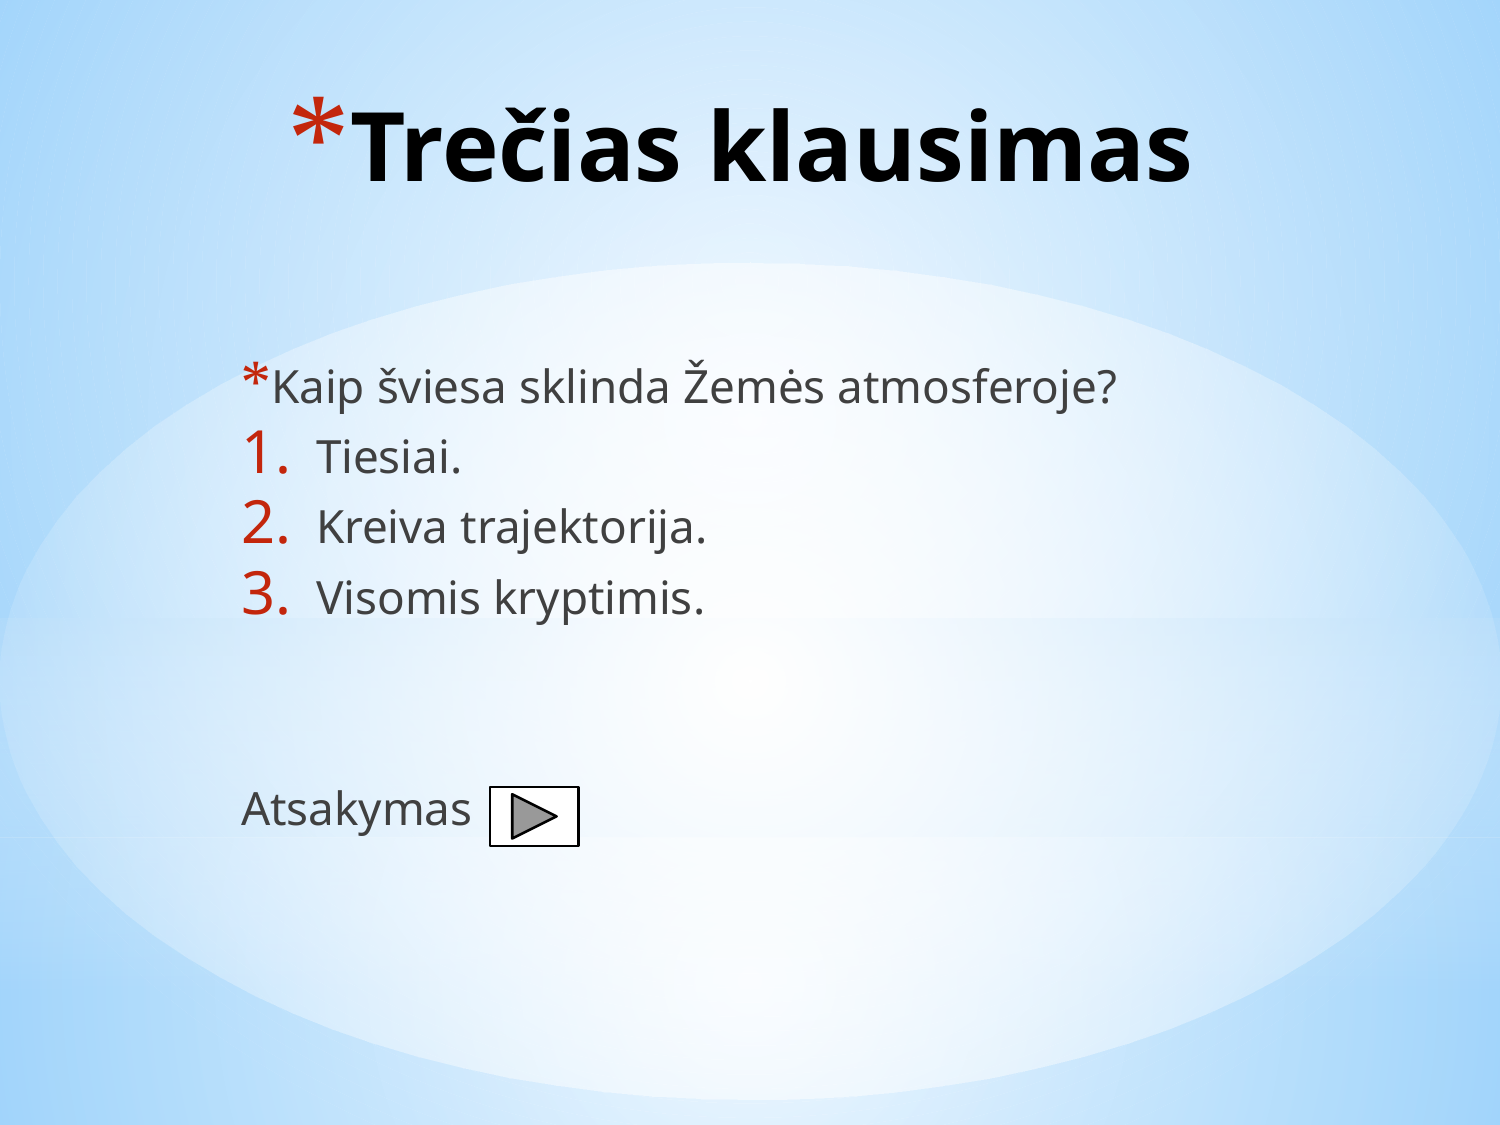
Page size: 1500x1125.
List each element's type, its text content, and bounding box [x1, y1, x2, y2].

list Kaip šviesa sklinda Žemės atmosferoje? Tiesiai. Kreiva trajektorija. Visomis kryptimis. Atsakymas [218, 349, 1269, 920]
text_box [489, 786, 580, 847]
title Trečias klausimas [206, 78, 1275, 266]
